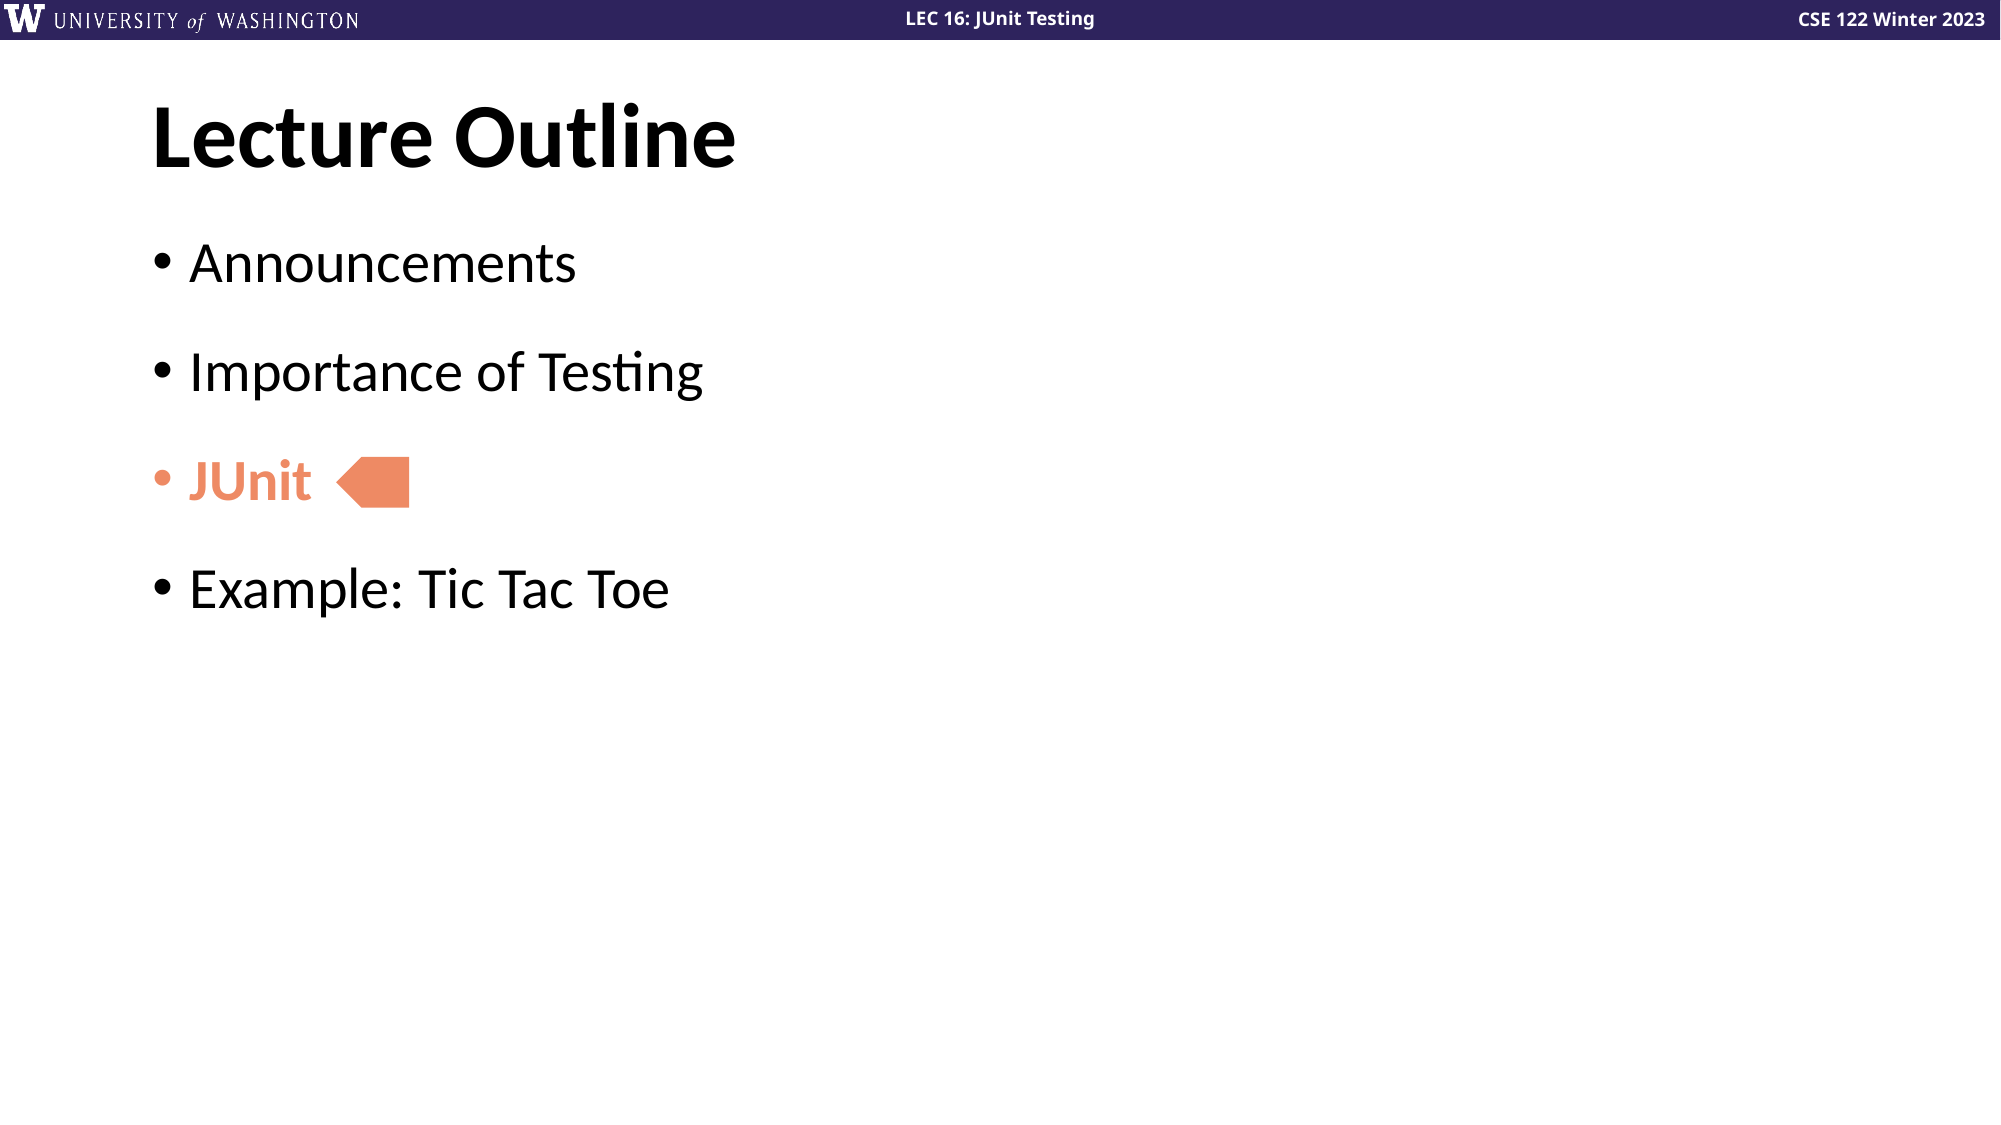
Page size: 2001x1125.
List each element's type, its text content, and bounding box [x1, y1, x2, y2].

text_box [336, 456, 410, 508]
picture [4, 4, 358, 33]
list Announcements Importance of Testing JUnit Example: Tic Tac Toe [137, 224, 1863, 1014]
title Lecture Outline [137, 74, 1863, 200]
